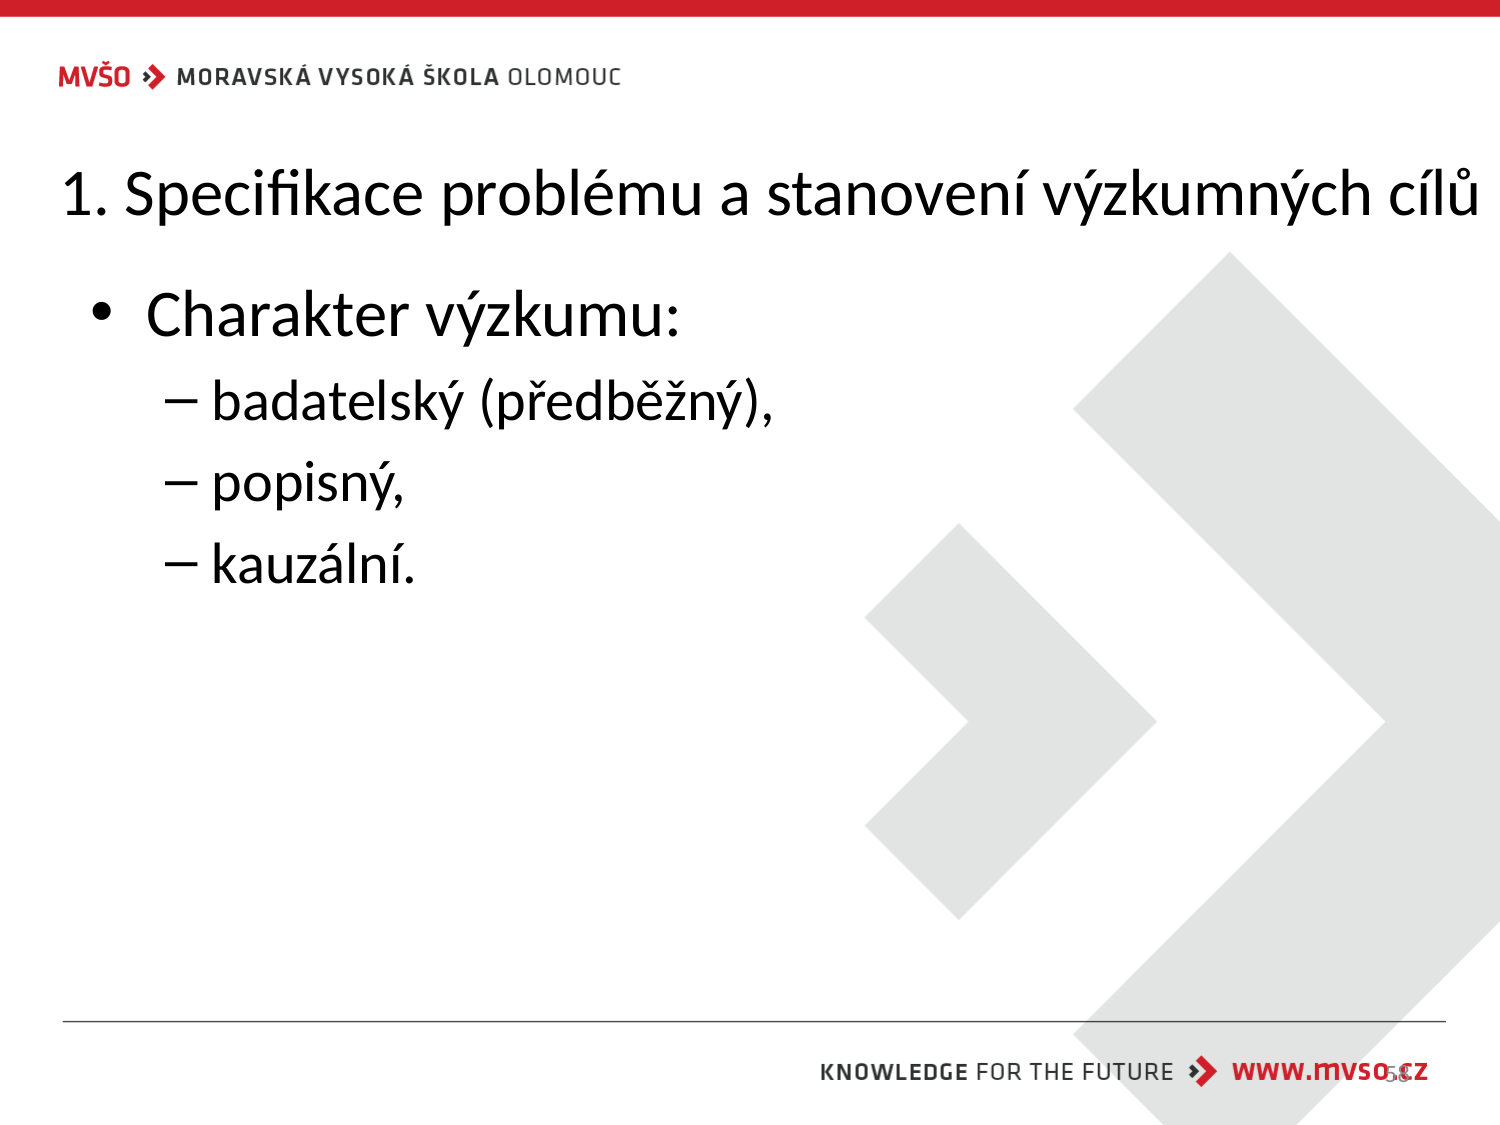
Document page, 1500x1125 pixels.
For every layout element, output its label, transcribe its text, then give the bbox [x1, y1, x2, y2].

list Charakter výzkumu: badatelský (předběžný), popisný, kauzální. [75, 262, 1425, 1005]
title 1. Specifikace problému a stanovení výzkumných cílů [42, 114, 1500, 263]
picture [0, 0, 1500, 1125]
slide_number 58 [1074, 1042, 1425, 1103]
